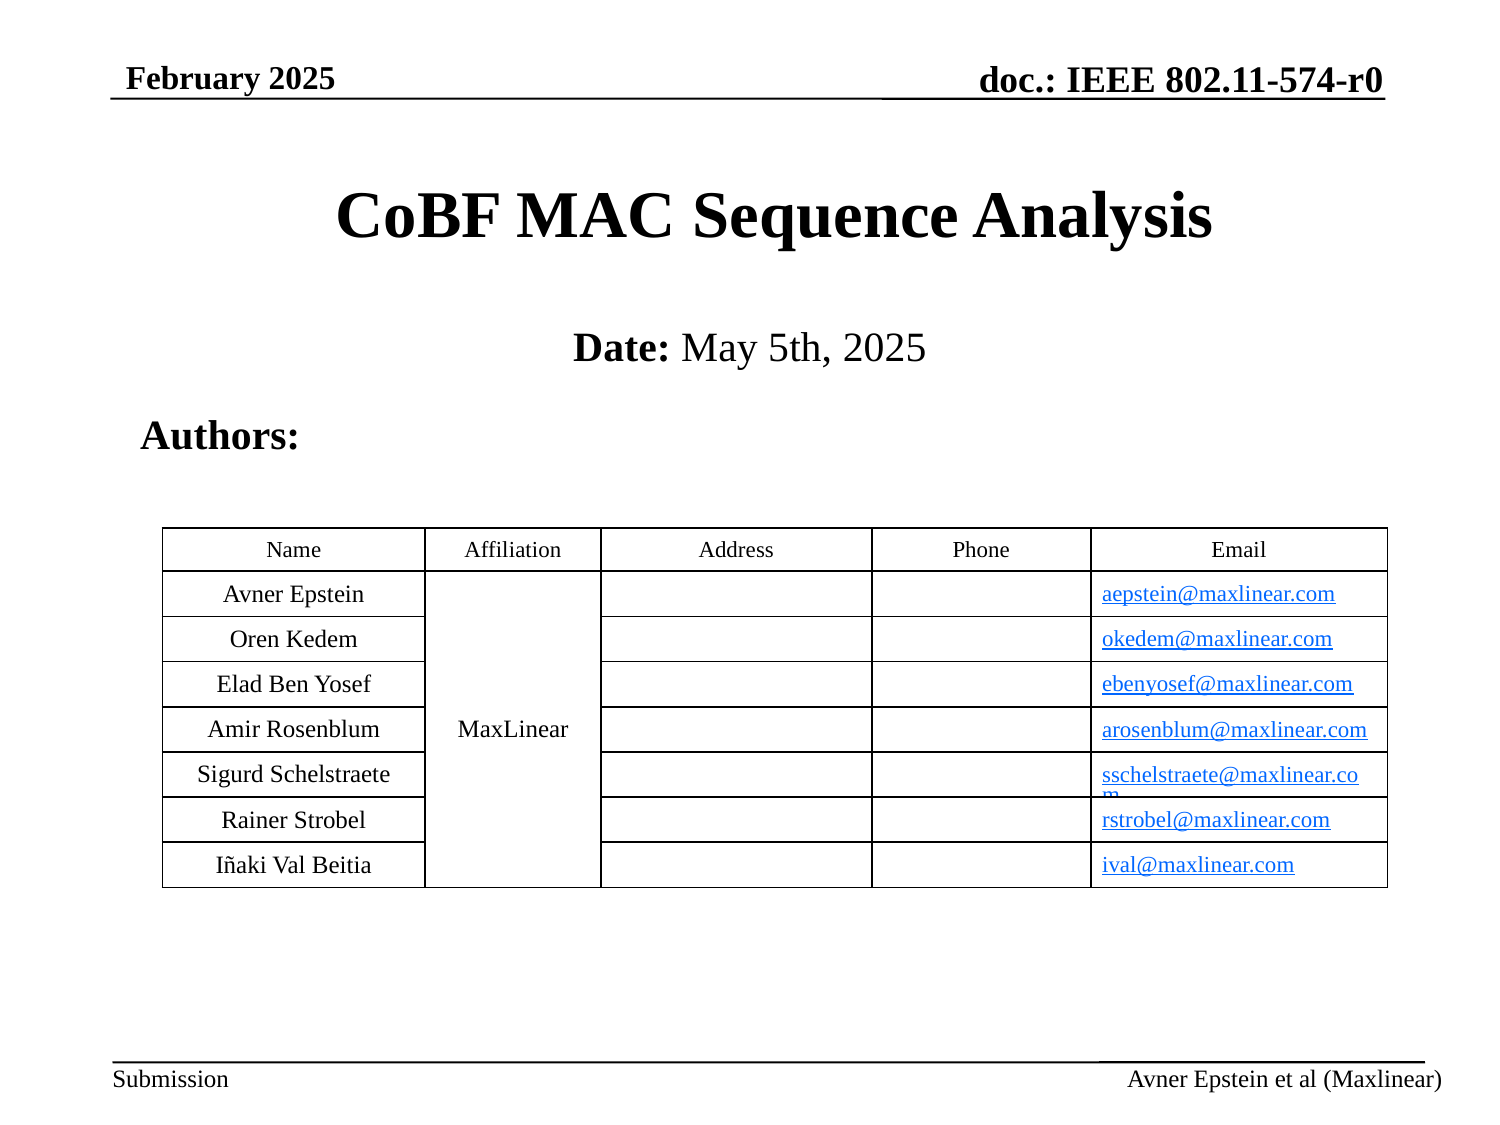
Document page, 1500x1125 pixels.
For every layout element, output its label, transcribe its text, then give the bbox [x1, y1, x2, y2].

table_cell [602, 843, 871, 887]
title CoBF MAC Sequence Analysis [137, 115, 1413, 292]
table_cell [873, 617, 1090, 661]
subtitle Date: May 5th, 2025 [224, 312, 1276, 388]
table_cell ebenyosef@maxlinear.com [1092, 662, 1387, 706]
table_cell [873, 753, 1090, 796]
table_cell [602, 662, 871, 706]
table_cell okedem@maxlinear.com [1092, 617, 1387, 661]
table_header Email [1092, 529, 1387, 570]
table_cell [873, 708, 1090, 751]
table_header Address [602, 529, 871, 570]
table_cell Oren Kedem [163, 617, 424, 661]
table_cell [602, 753, 871, 796]
table_cell [873, 798, 1090, 841]
table_header Phone [873, 529, 1090, 570]
table_cell [602, 617, 871, 661]
table_cell Elad Ben Yosef [163, 662, 424, 706]
table_cell aepstein@maxlinear.com [1092, 572, 1387, 616]
table_cell [602, 708, 871, 751]
table_cell [602, 798, 871, 841]
table_cell arosenblum@maxlinear.com [1092, 708, 1387, 751]
table_cell Avner Epstein [163, 572, 424, 616]
table_cell MaxLinear [426, 572, 600, 887]
table_header Name [163, 529, 424, 570]
table_header Affiliation [426, 529, 600, 570]
table_cell [602, 572, 871, 616]
table_cell [873, 662, 1090, 706]
text_box Authors: [125, 399, 913, 463]
table_cell Sigurd Schelstraete [163, 753, 424, 796]
table_cell rstrobel@maxlinear.com [1092, 798, 1387, 841]
table_cell ival@maxlinear.com [1092, 843, 1387, 887]
table_cell [873, 843, 1090, 887]
table_cell [873, 572, 1090, 616]
table_cell Rainer Strobel [163, 798, 424, 841]
table_cell Iñaki Val Beitia [163, 843, 424, 887]
table_cell sschelstraete@maxlinear.com [1092, 753, 1387, 796]
table_cell Amir Rosenblum [163, 708, 424, 751]
